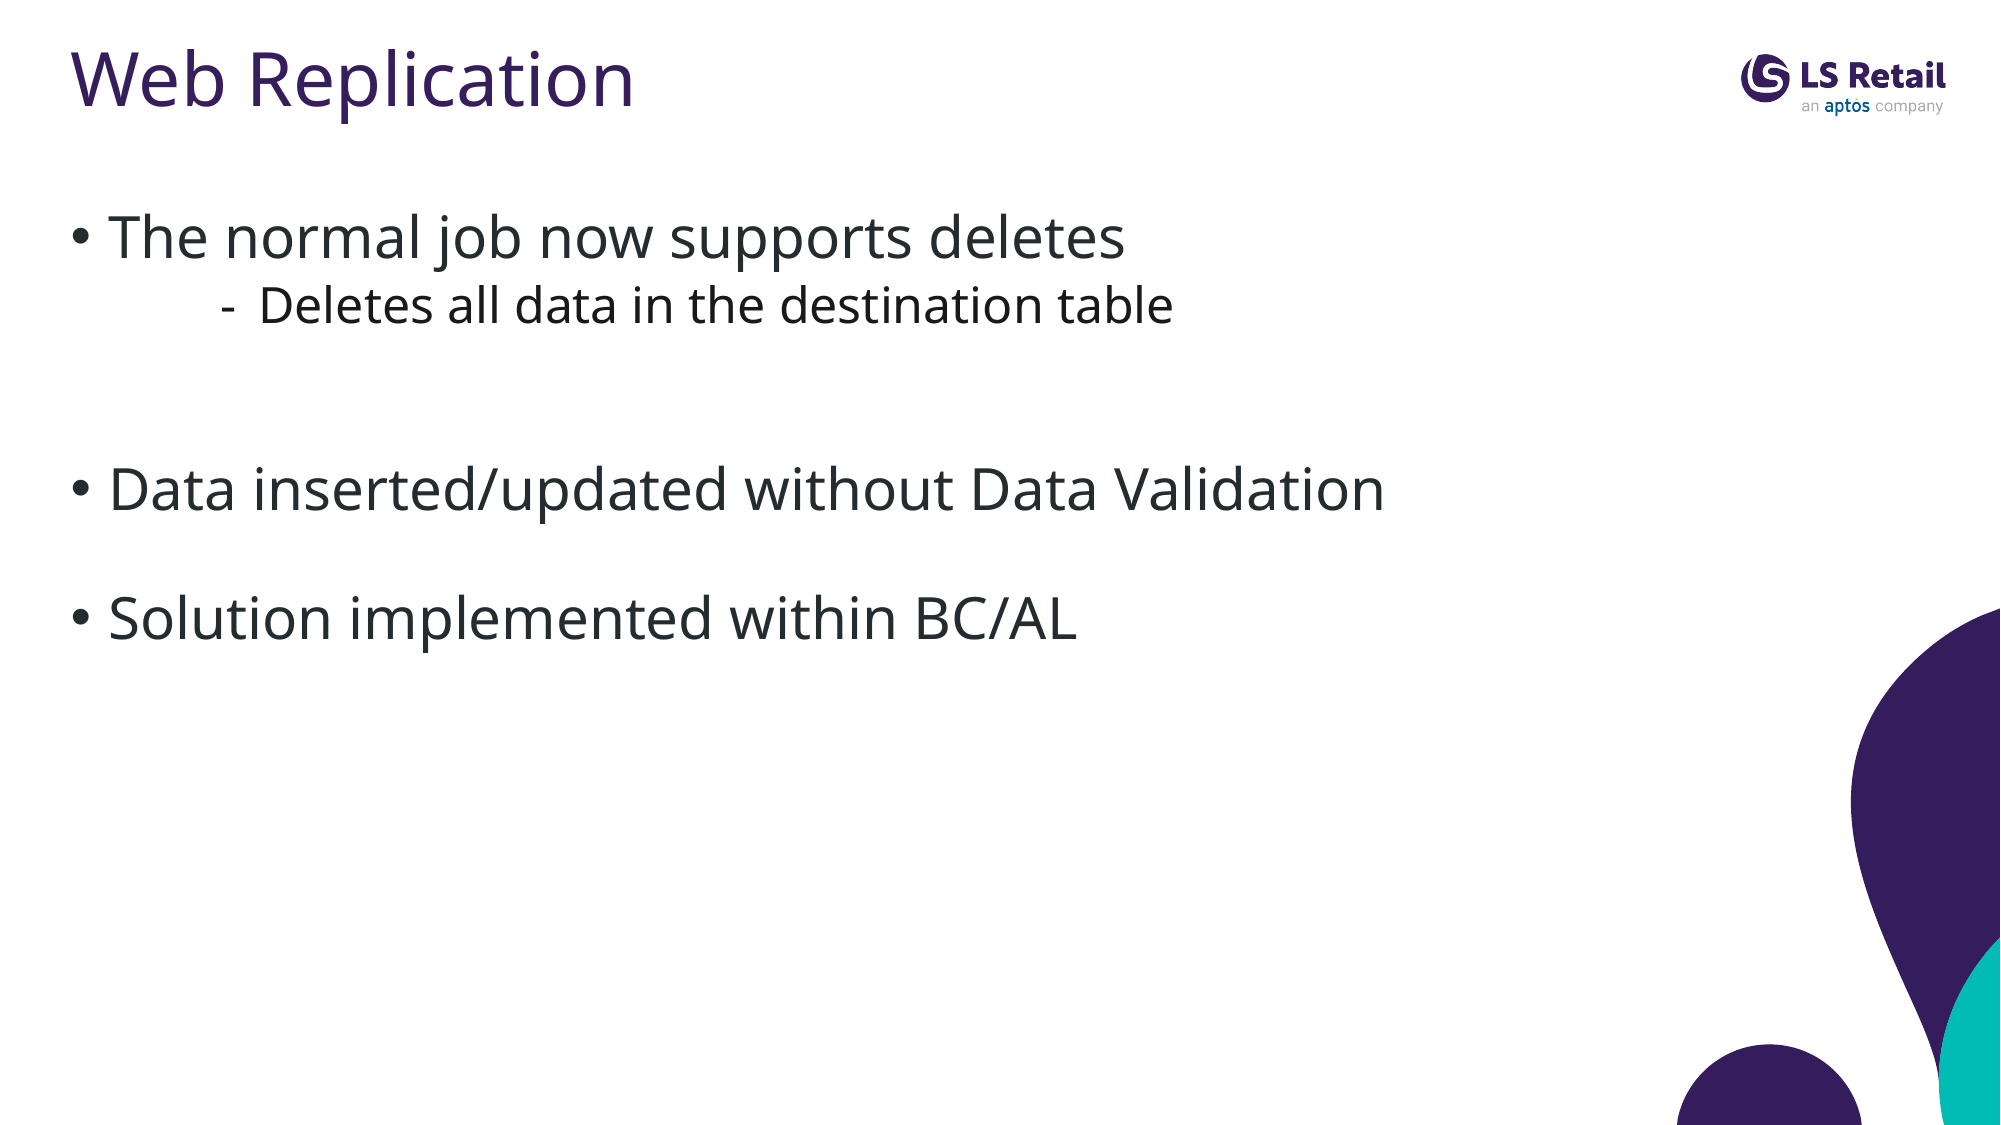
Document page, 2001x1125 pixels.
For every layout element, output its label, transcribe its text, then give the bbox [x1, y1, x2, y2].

picture [1720, 33, 1964, 133]
title Web Replication [55, 34, 1694, 132]
list The normal job now supports deletes Deletes all data in the destination table Data inserted/updated without Data Validation Solution implemented within BC/AL [55, 157, 1402, 1068]
